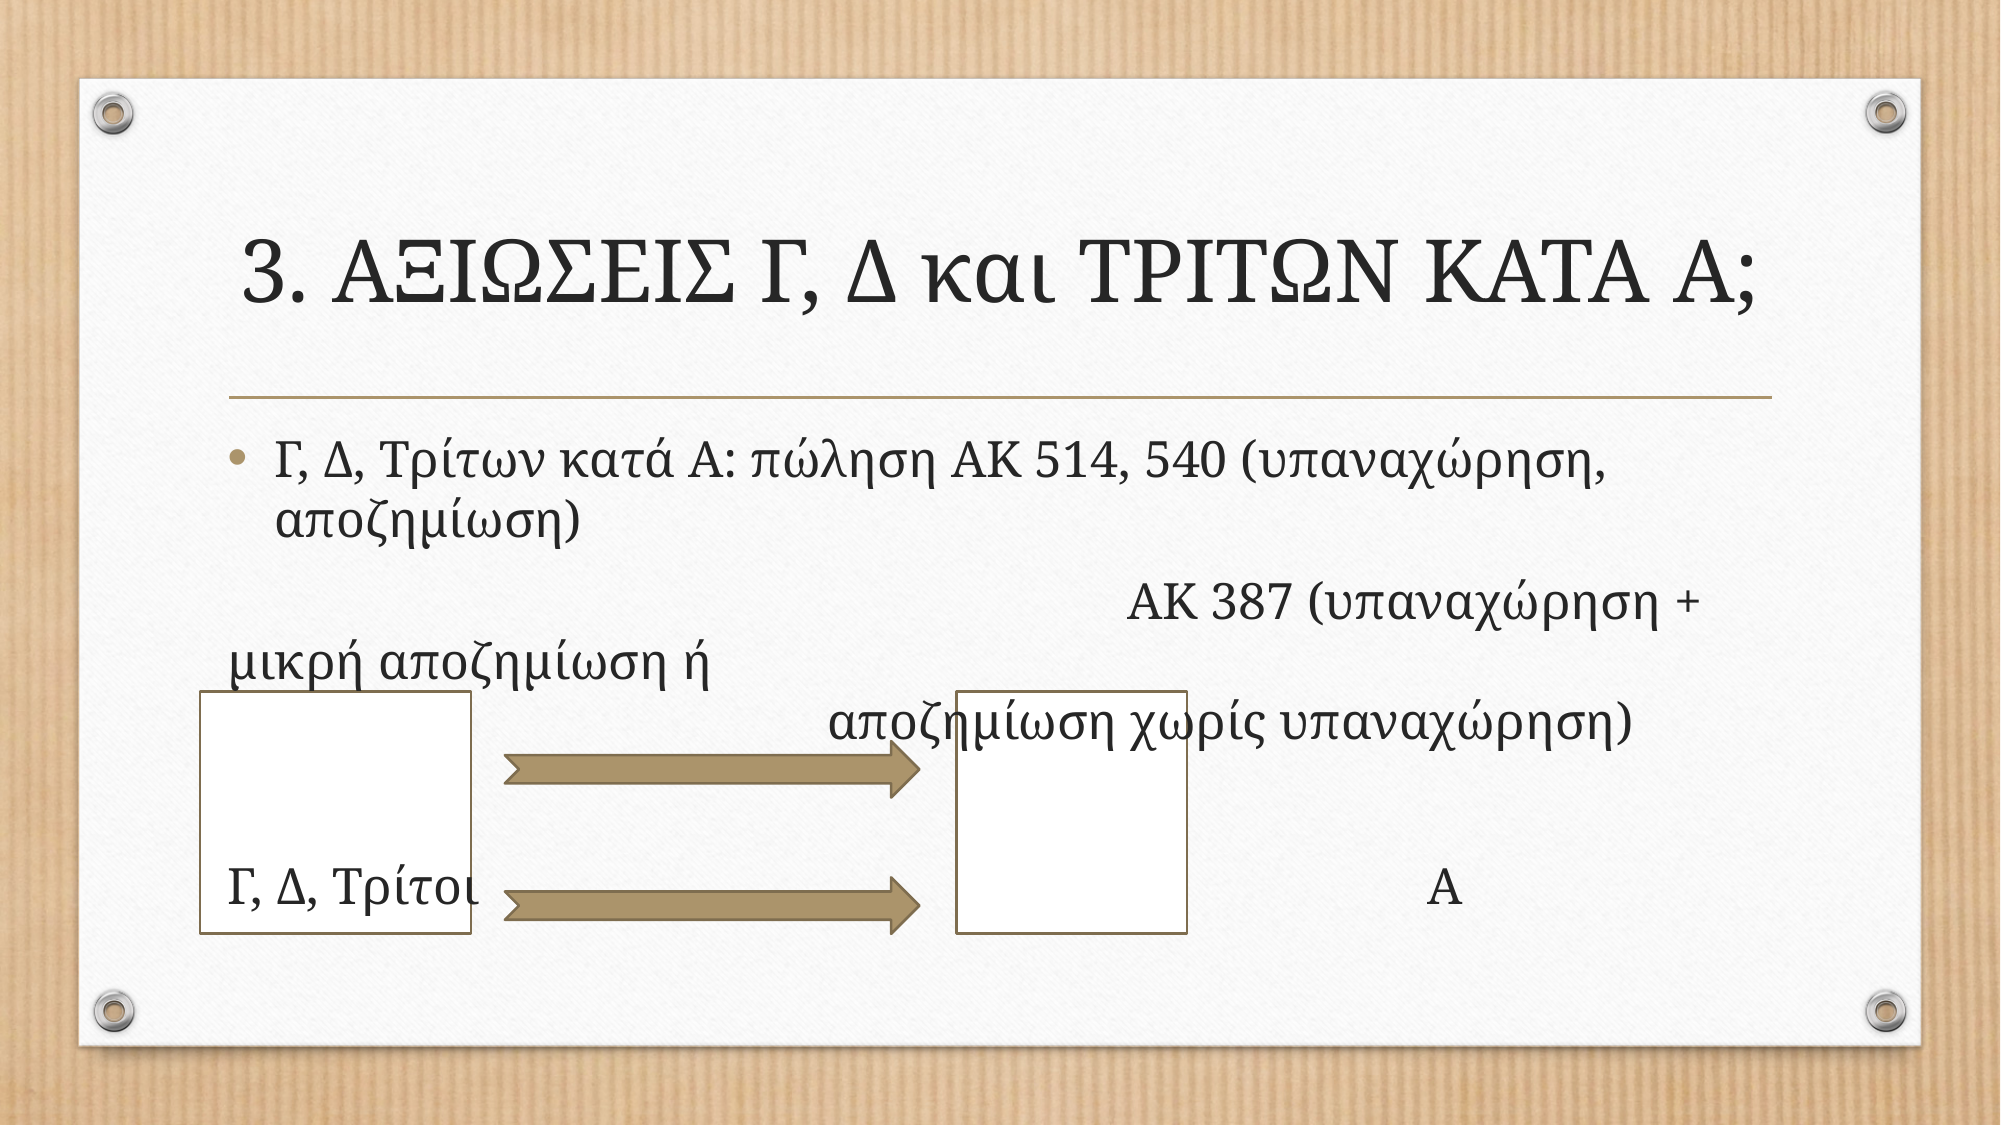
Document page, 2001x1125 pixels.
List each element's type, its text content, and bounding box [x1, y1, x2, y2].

list Γ, Δ, Τρίτων κατά Α: πώληση ΑΚ 514, 540 (υπαναχώρηση, αποζημίωση) ΑΚ 387 (υπαναχώρηση + μικρή αποζημίωση ή αποζημίωση χωρίς υπαναχώρηση) Γ, Δ, Τρίτοι Α [212, 419, 1788, 964]
text_box [199, 690, 212, 935]
text_box [503, 739, 921, 799]
picture [0, 0, 2001, 1125]
text_box [503, 876, 921, 936]
title 3. ΑΞΙΩΣΕΙΣ Γ, Δ και ΤΡΙΤΩΝ ΚΑΤΑ Α; [212, 161, 1788, 375]
